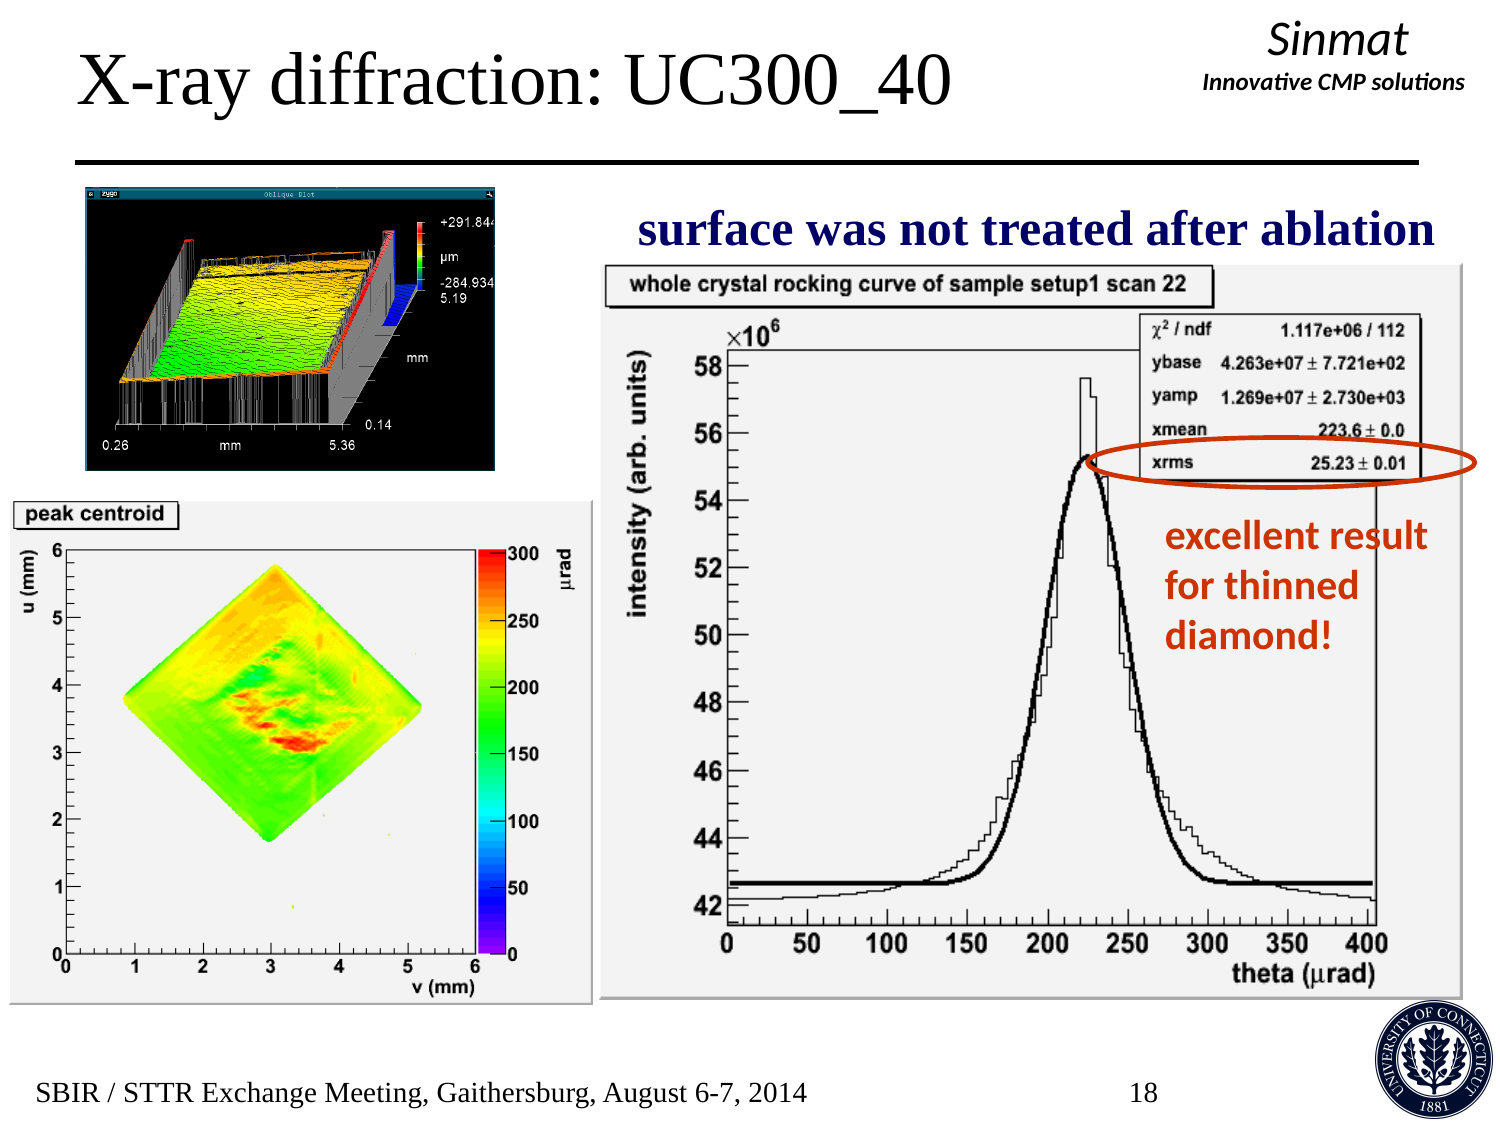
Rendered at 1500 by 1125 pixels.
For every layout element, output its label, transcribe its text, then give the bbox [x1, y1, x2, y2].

picture [598, 262, 1494, 1119]
text_box SBIR / STTR Exchange Meeting, Gaithersburg, August 6-7, 2014 18 [20, 1058, 1184, 1125]
text_box surface was not treated after ablation [622, 187, 1487, 264]
text_box [1466, 455, 1475, 470]
picture [84, 187, 495, 471]
picture [8, 499, 593, 1005]
text_box X-ray diffraction: UC300_40 [61, 0, 1500, 150]
